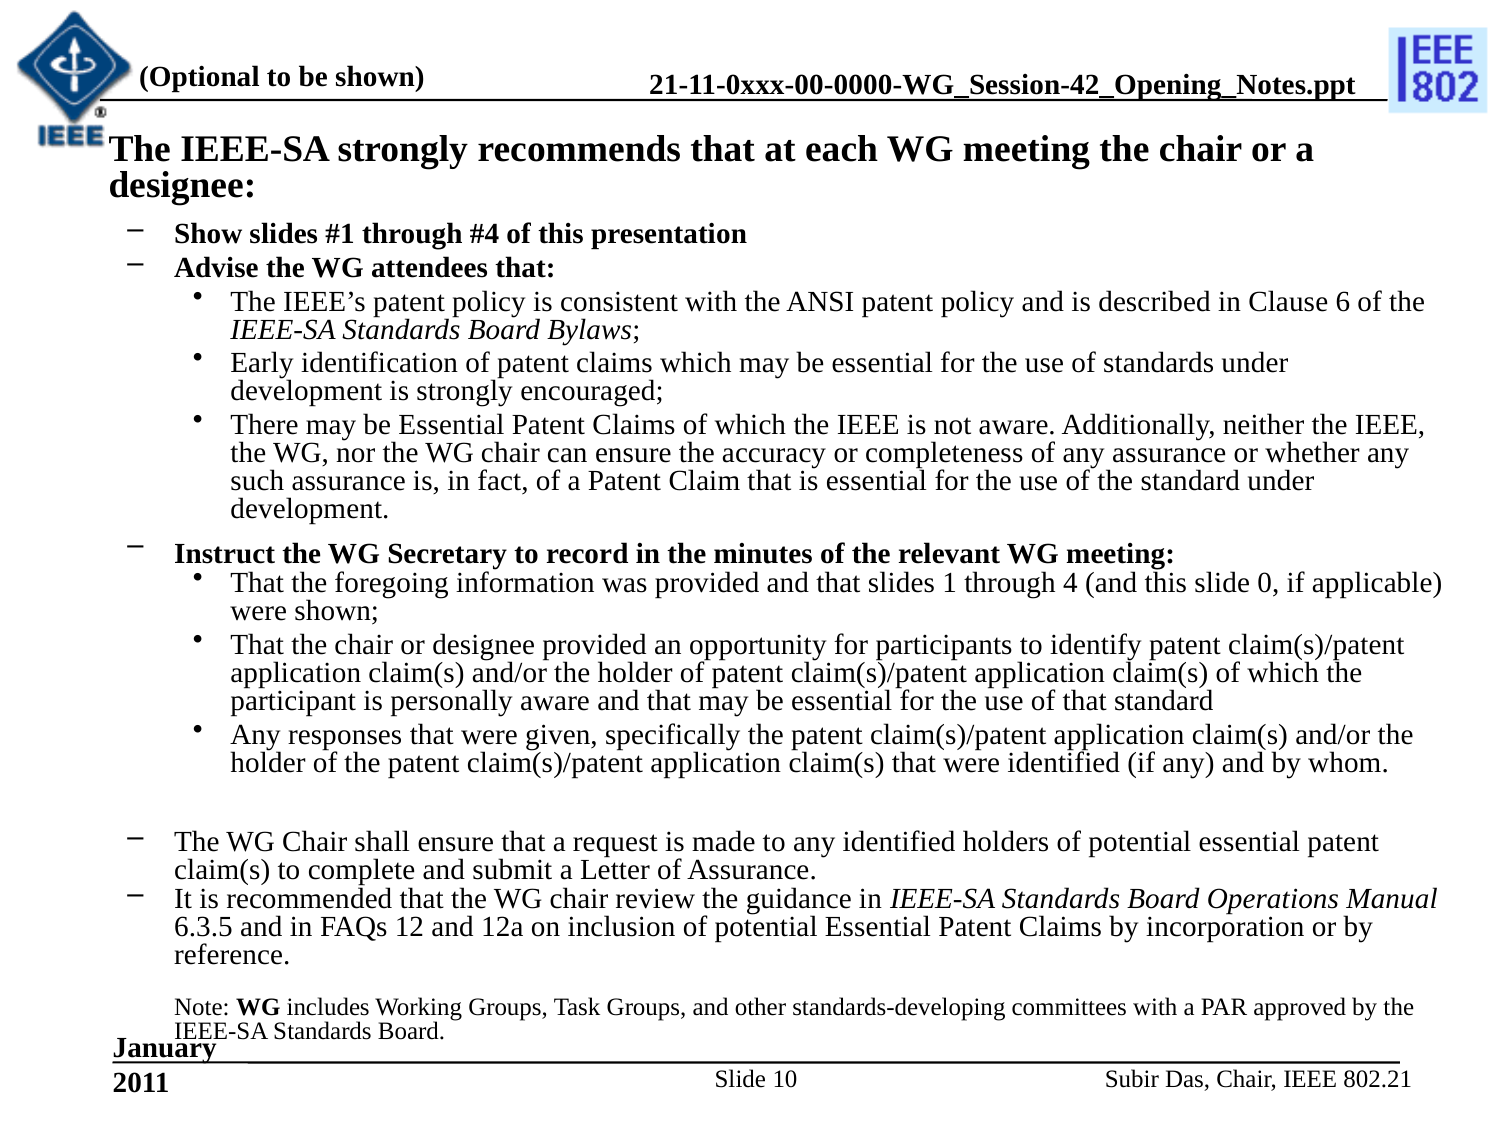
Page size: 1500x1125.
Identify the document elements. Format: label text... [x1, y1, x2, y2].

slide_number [112, 1063, 237, 1099]
text_box (Optional to be shown) [124, 49, 440, 100]
slide_number Slide 10 [712, 1063, 800, 1093]
list The IEEE-SA strongly recommends that at each WG meeting the chair or a designee: Show slides #1 through #4 of this presentation Advise the WG attendees that: The IEEE’s patent policy is consistent with the ANSI patent policy and is described in Clause 6 of the IEEE-SA Standards Board Bylaws; Early identification of patent claims which may be essential for the use of standards under development is strongly encouraged; There may be Essential Patent Claims of which the IEEE is not aware. Additionally, neither the IEEE, the WG, nor the WG chair can ensure the accuracy or completeness of any assurance or whether any such assurance is, in fact, of a Patent Claim that is essential for the use of the standard under development. Instruct the WG Secretary to record in the minutes of the relevant WG meeting: That the foregoing information was provided and that slides 1 through 4 (and this slide 0, if applicable) were shown; That the chair or designee provided an opportunity for participants to identify patent claim(s)/patent application claim(s) and/or the holder of patent claim(s)/patent application claim(s) of which the participant is personally aware and that may be essential for the use of that standard Any responses that were given, specifically the patent claim(s)/patent application claim(s) and/or the holder of the patent claim(s)/patent application claim(s) that were identified (if any) and by whom. The WG Chair shall ensure that a request is made to any identified holders of potential essential patent claim(s) to complete and submit a Letter of Assurance. It is recommended that the WG chair review the guidance in IEEE-SA Standards Board Operations Manual 6.3.5 and in FAQs 12 and 12a on inclusion of potential Essential Patent Claims by incorporation or by reference. Note: WG includes Working Groups, Task Groups, and other standards-developing committees with a PAR approved by the IEEE-SA Standards Board. [37, 124, 1463, 1051]
picture [12, 9, 112, 150]
text_box [112, 0, 1388, 138]
text_box [62, 162, 1450, 1063]
footer Subir Das, Chair, IEEE 802.21 [1092, 1063, 1413, 1093]
picture [1388, 9, 1499, 138]
